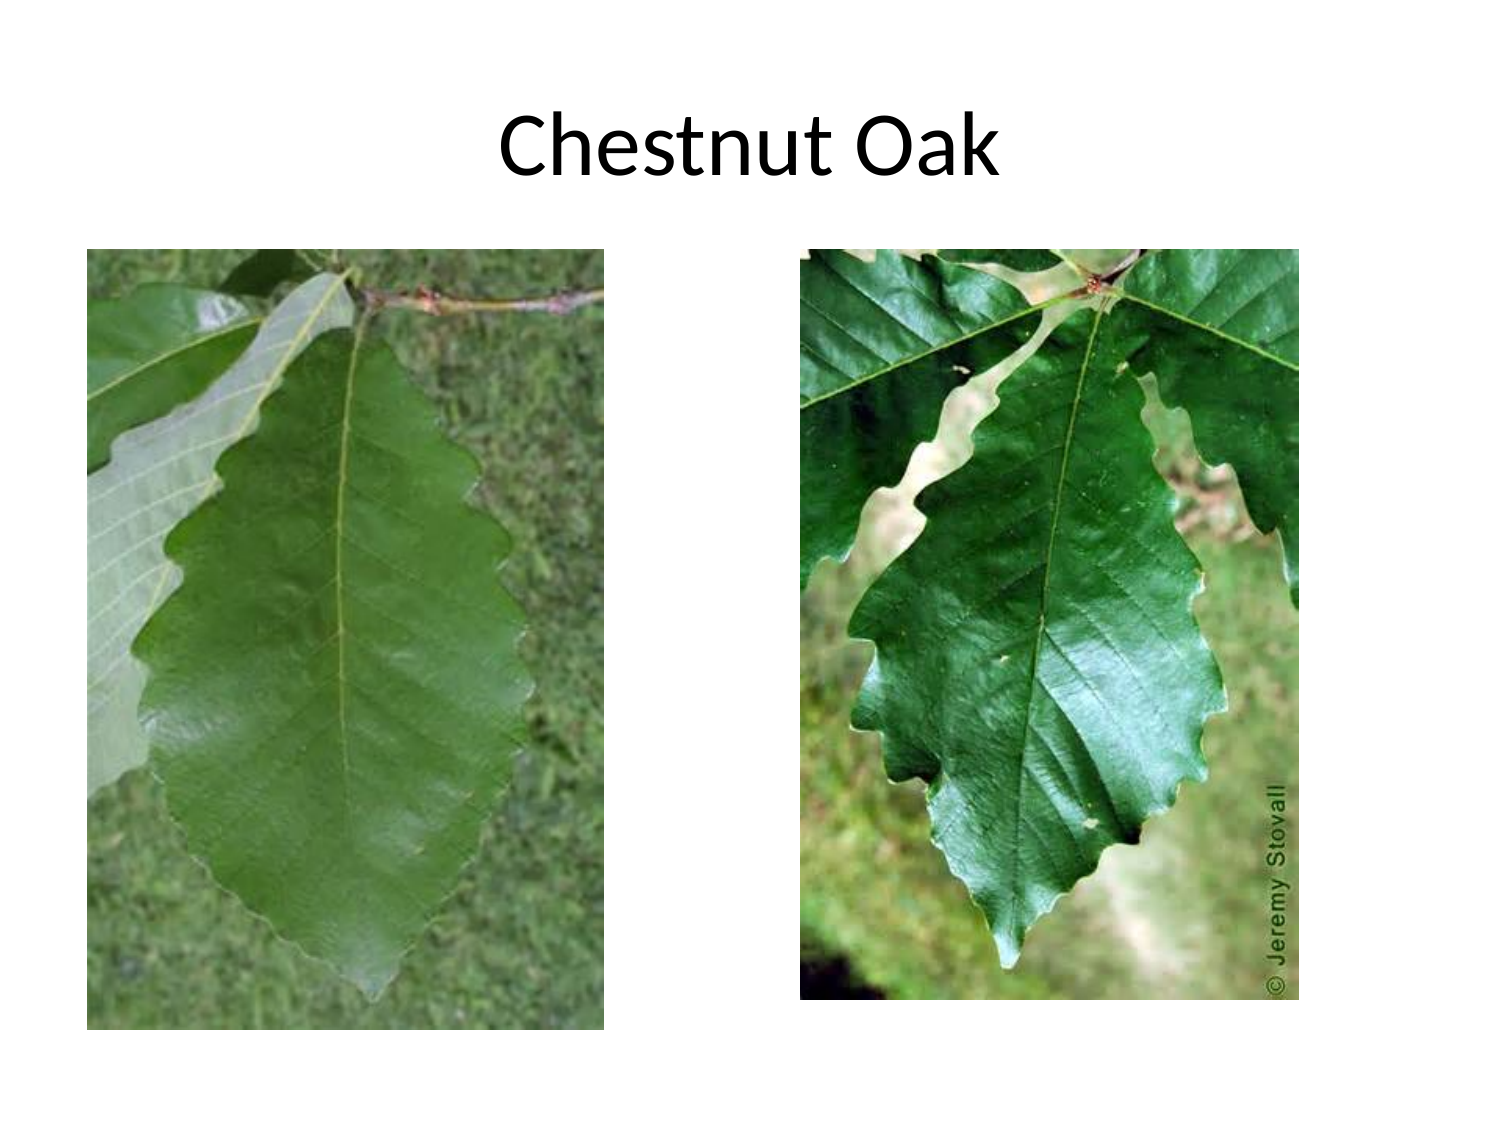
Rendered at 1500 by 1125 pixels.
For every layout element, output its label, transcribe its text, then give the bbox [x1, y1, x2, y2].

picture [799, 249, 1299, 1001]
title Chestnut Oak [75, 45, 1425, 233]
picture [87, 249, 605, 1031]
